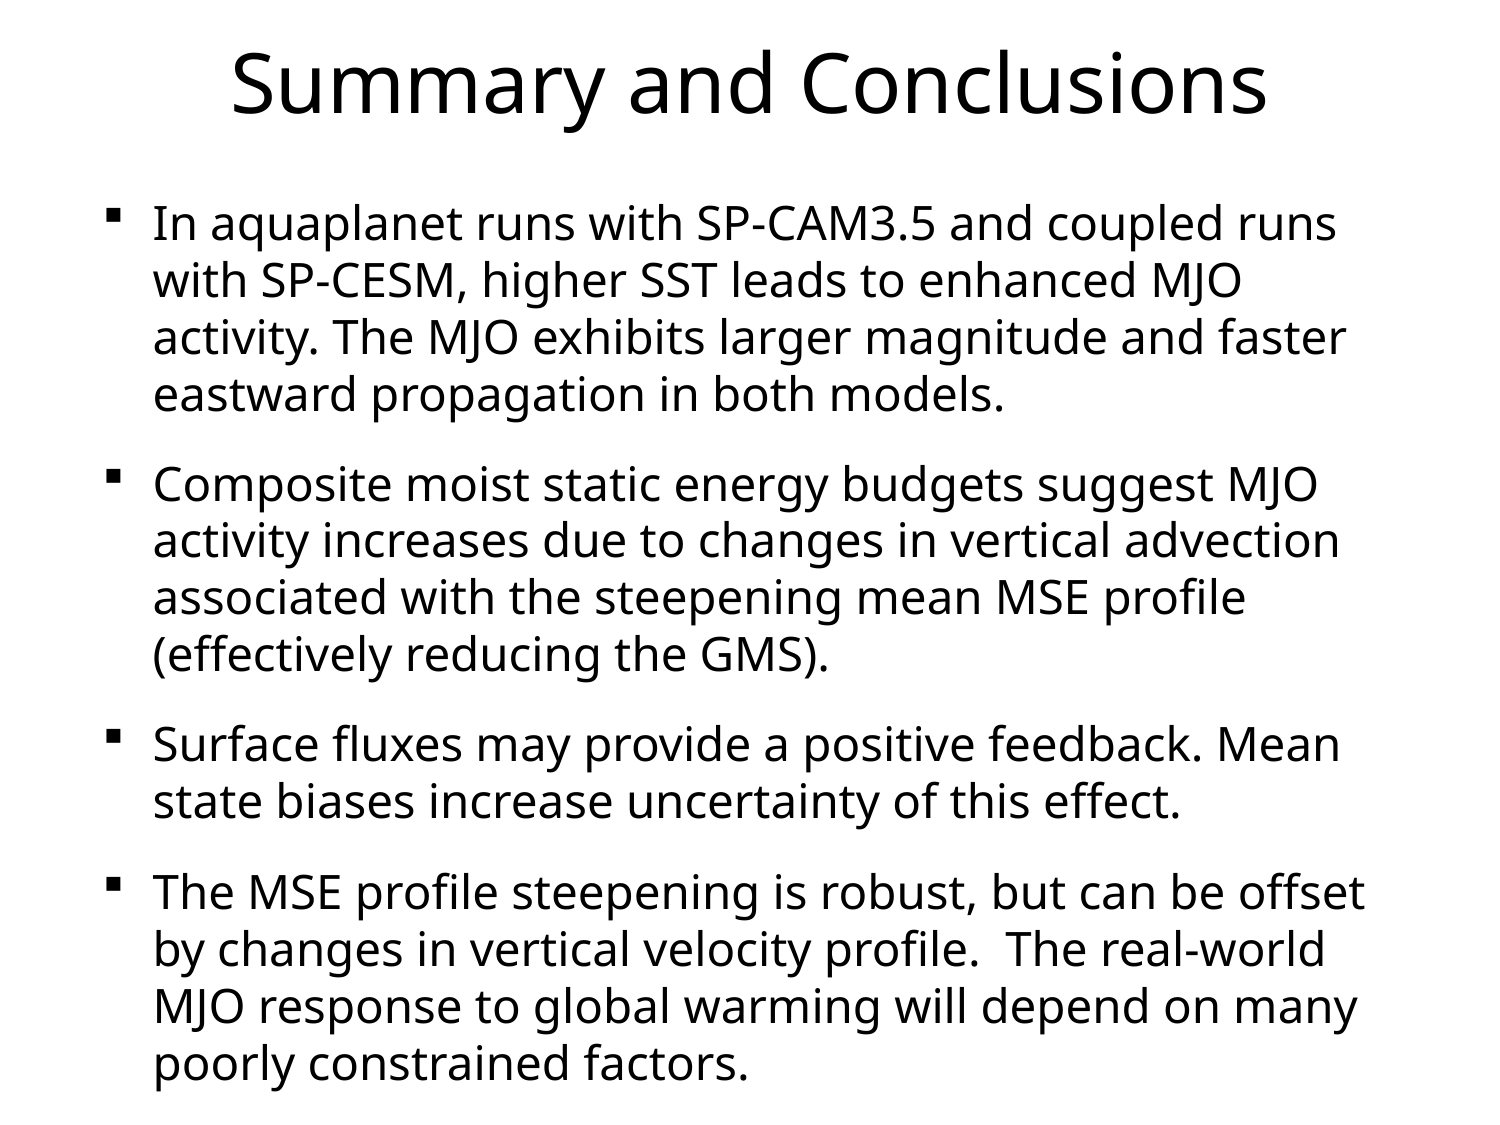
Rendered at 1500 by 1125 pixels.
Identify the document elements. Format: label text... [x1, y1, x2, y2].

text_box In aquaplanet runs with SP-CAM3.5 and coupled runs with SP-CESM, higher SST leads to enhanced MJO activity. The MJO exhibits larger magnitude and faster eastward propagation in both models. Composite moist static energy budgets suggest MJO activity increases due to changes in vertical advection associated with the steepening mean MSE profile (effectively reducing the GMS). Surface fluxes may provide a positive feedback. Mean state biases increase uncertainty of this effect. The MSE profile steepening is robust, but can be offset by changes in vertical velocity profile. The real-world MJO response to global warming will depend on many poorly constrained factors. [87, 185, 1438, 1100]
title Summary and Conclusions [0, 0, 1500, 161]
